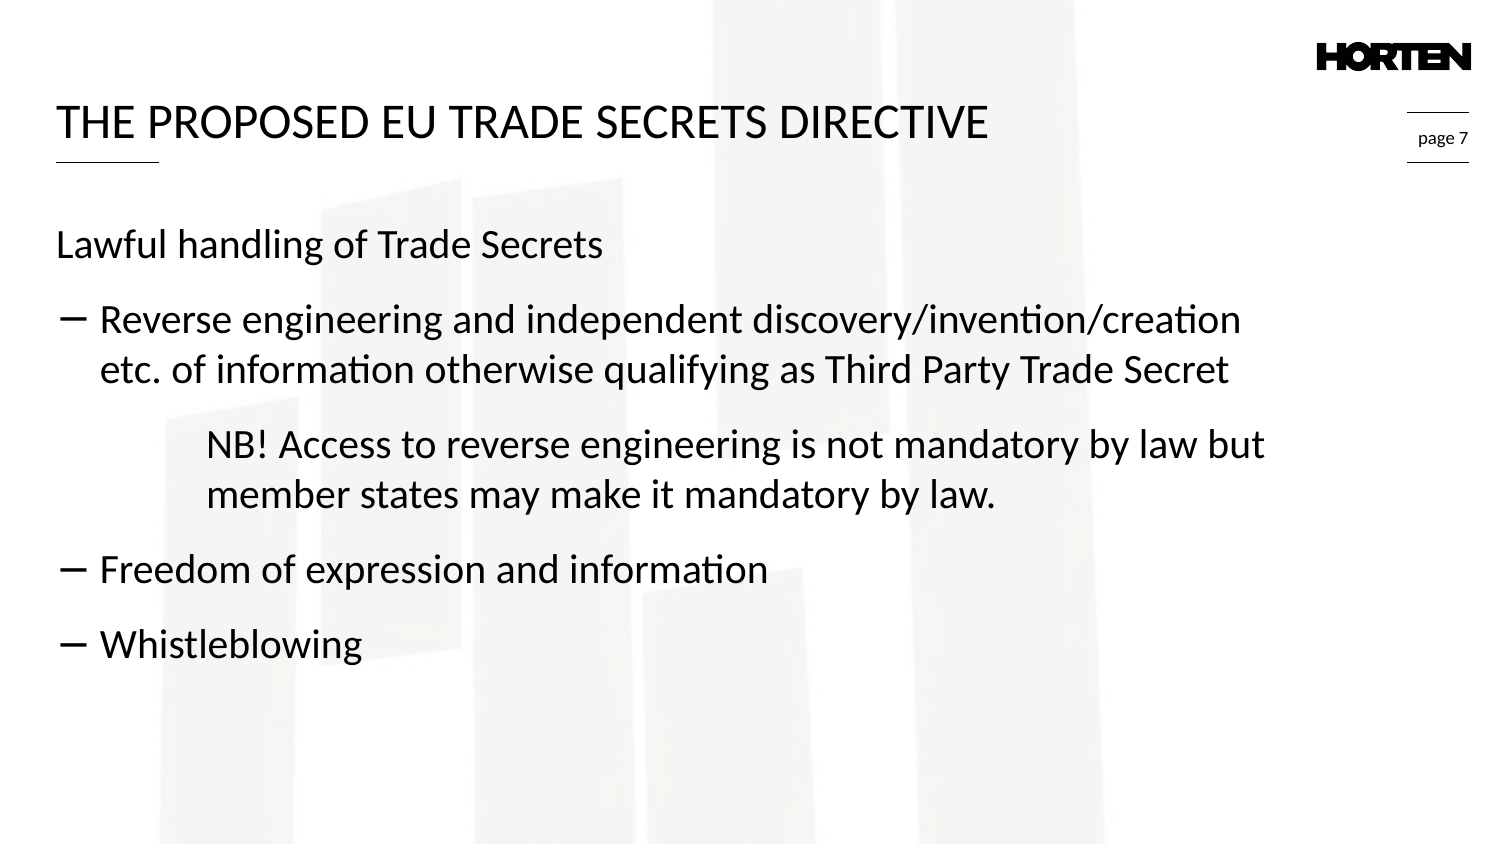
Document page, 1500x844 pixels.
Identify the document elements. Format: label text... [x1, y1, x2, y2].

list The proposed eu trade secrets directive [41, 84, 1270, 156]
list Lawful handling of Trade Secrets Reverse engineering and independent discovery/invention/creation etc. of information otherwise qualifying as Third Party Trade Secret NB! Access to reverse engineering is not mandatory by law but member states may make it mandatory by law. Freedom of expression and information Whistleblowing [41, 209, 1317, 777]
picture [1315, 40, 1473, 73]
picture [0, 0, 1288, 844]
